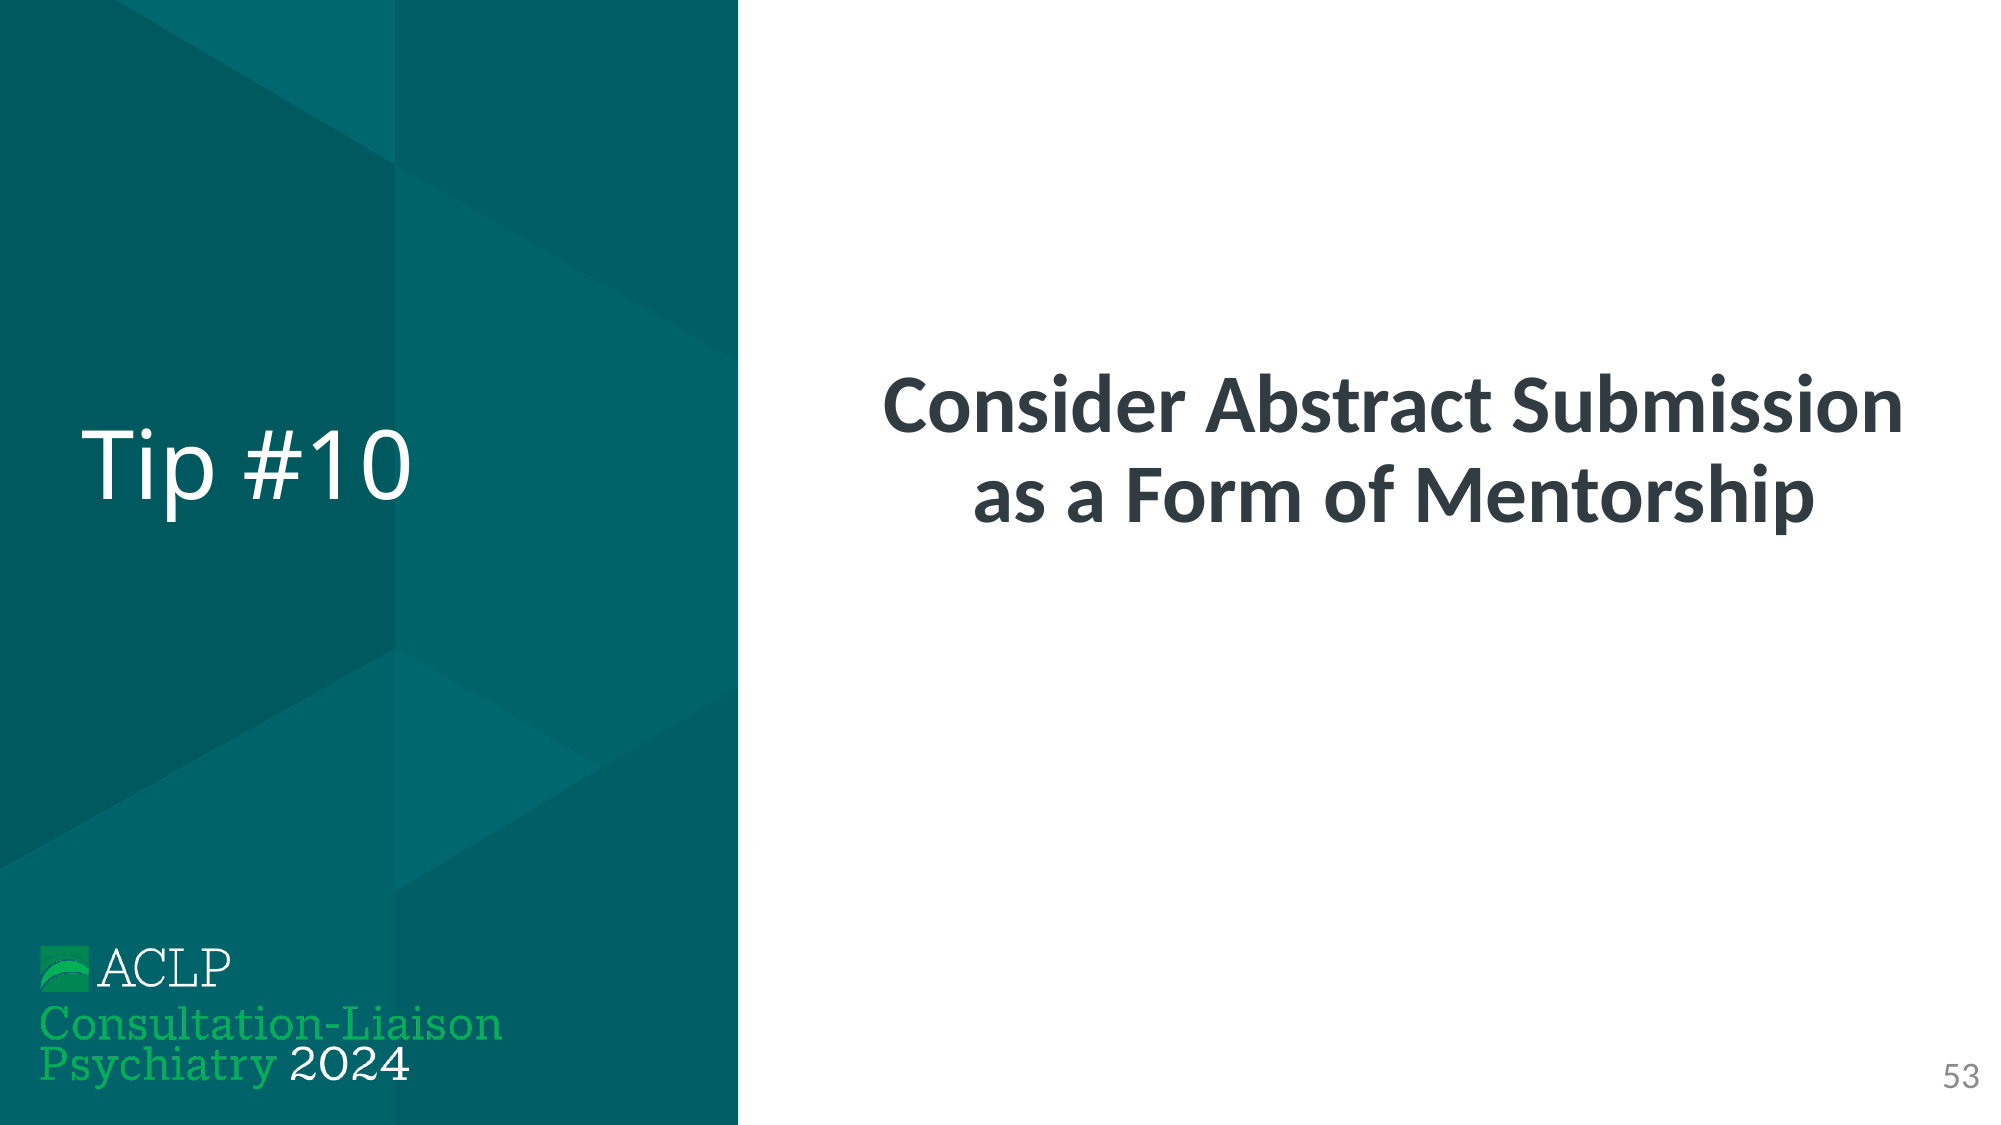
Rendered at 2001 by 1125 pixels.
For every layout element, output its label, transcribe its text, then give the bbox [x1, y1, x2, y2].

picture [0, 0, 739, 1125]
slide_number 53 [1927, 1044, 2000, 1104]
list Consider Abstract Submission as a Form of Mentorship [826, 352, 1964, 1125]
title Tip #10 [66, 61, 682, 876]
